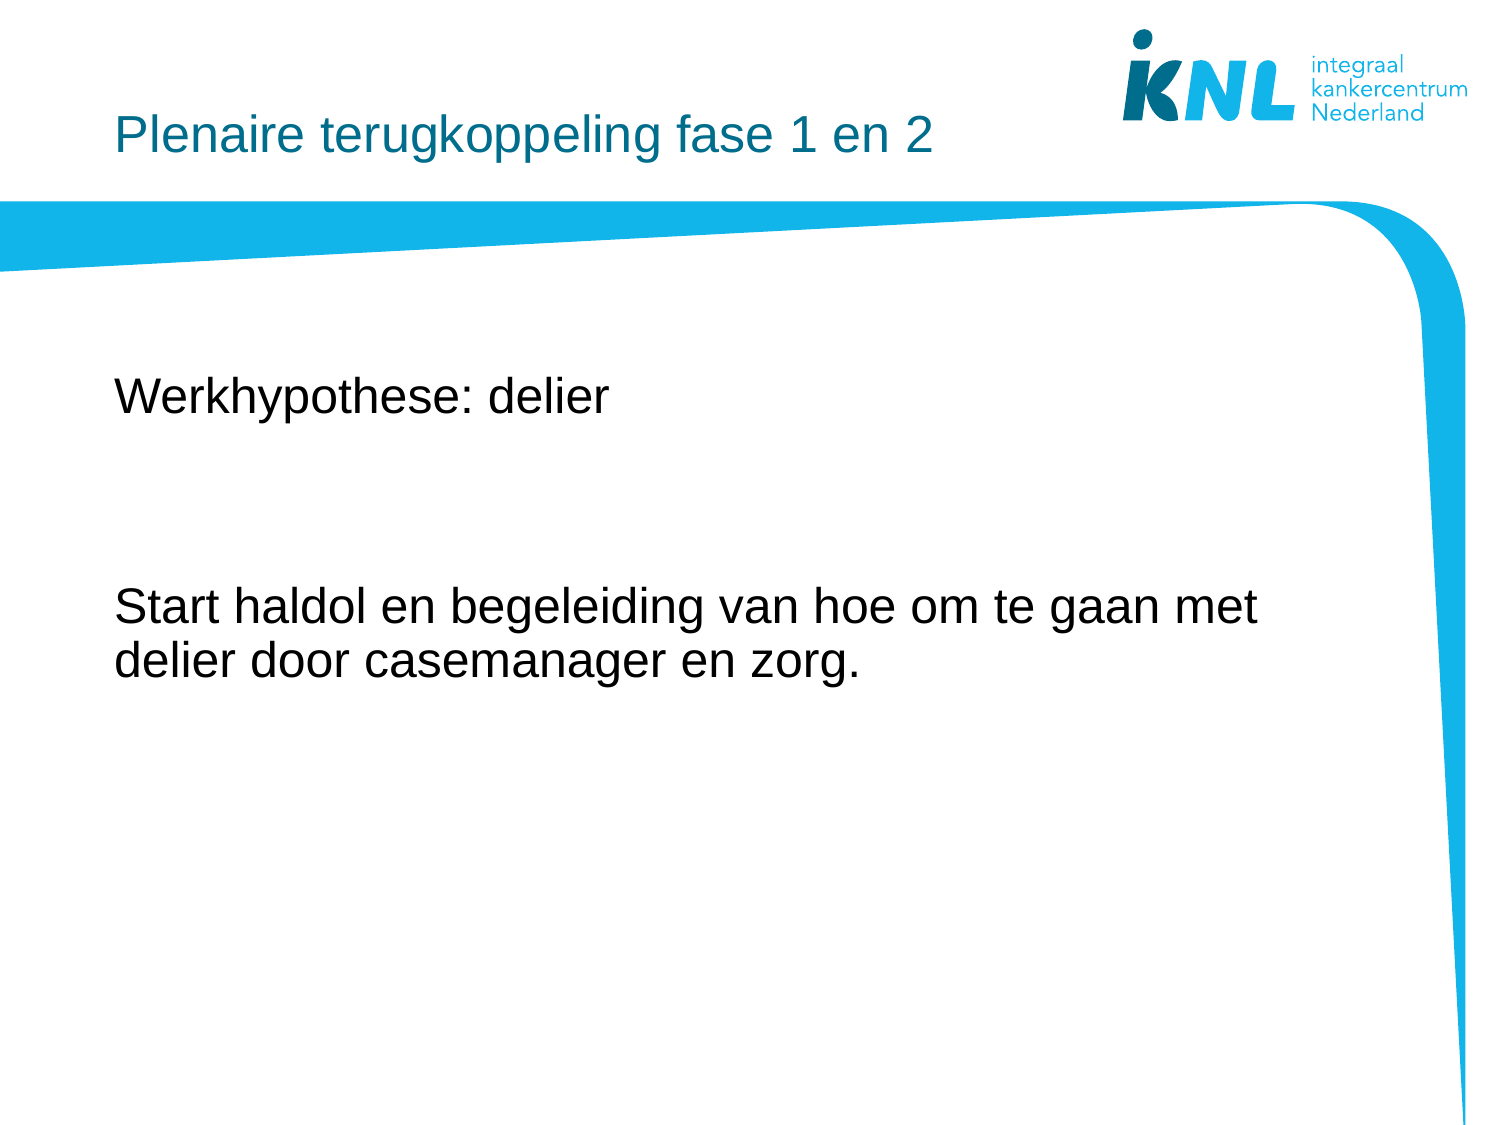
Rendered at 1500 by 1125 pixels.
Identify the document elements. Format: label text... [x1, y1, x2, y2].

title Plenaire terugkoppeling fase 1 en 2 [102, 32, 1398, 164]
text_box Werkhypothese: delier Start haldol en begeleiding van hoe om te gaan met delier door casemanager en zorg. [103, 365, 1397, 901]
